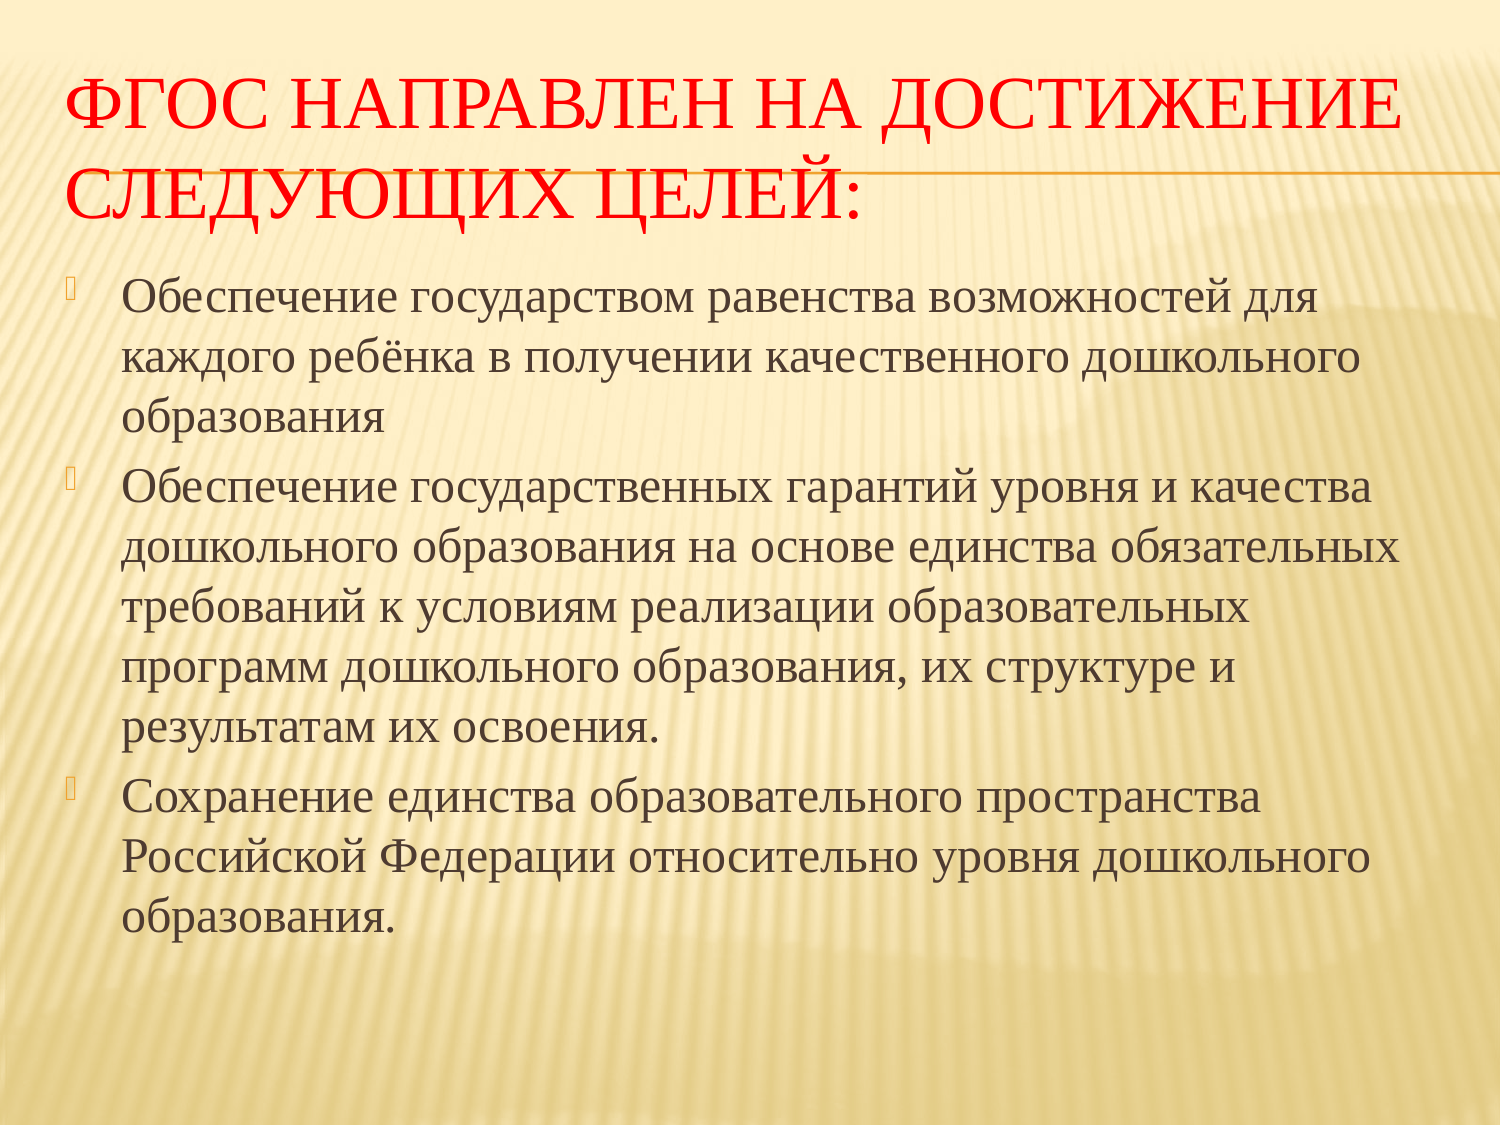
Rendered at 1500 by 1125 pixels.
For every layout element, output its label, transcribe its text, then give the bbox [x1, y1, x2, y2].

title ФГОС направлен на достижение следующих целей: [50, 75, 1475, 213]
list Обеспечение государством равенства возможностей для каждого ребёнка в получении качественного дошкольного образования Обеспечение государственных гарантий уровня и качества дошкольного образования на основе единства обязательных требований к условиям реализации образовательных программ дошкольного образования, их структуре и результатам их освоения. Сохранение единства образовательного пространства Российской Федерации относительно уровня дошкольного образования. [50, 254, 1475, 998]
